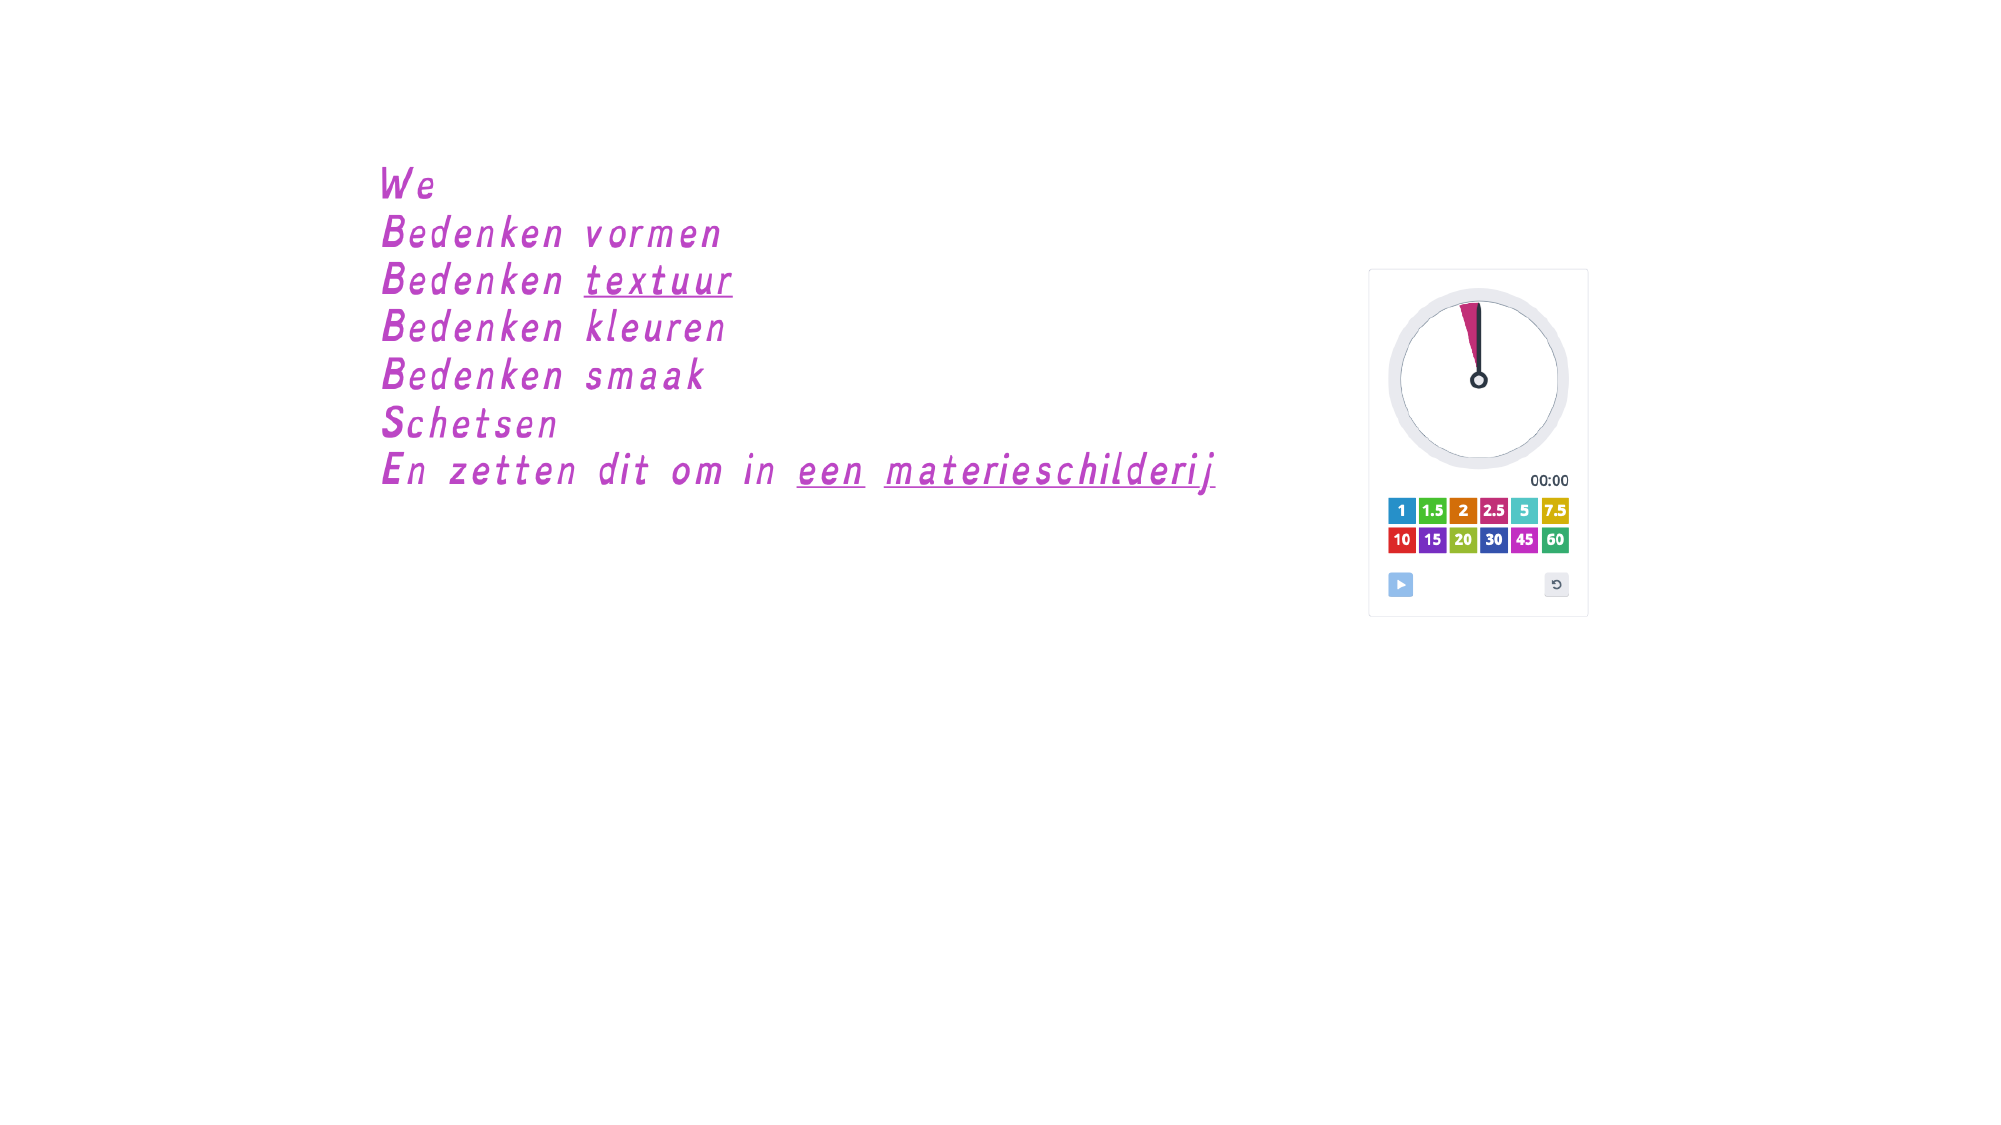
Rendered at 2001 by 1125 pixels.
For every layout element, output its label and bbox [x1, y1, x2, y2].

picture [203, 0, 1797, 1125]
